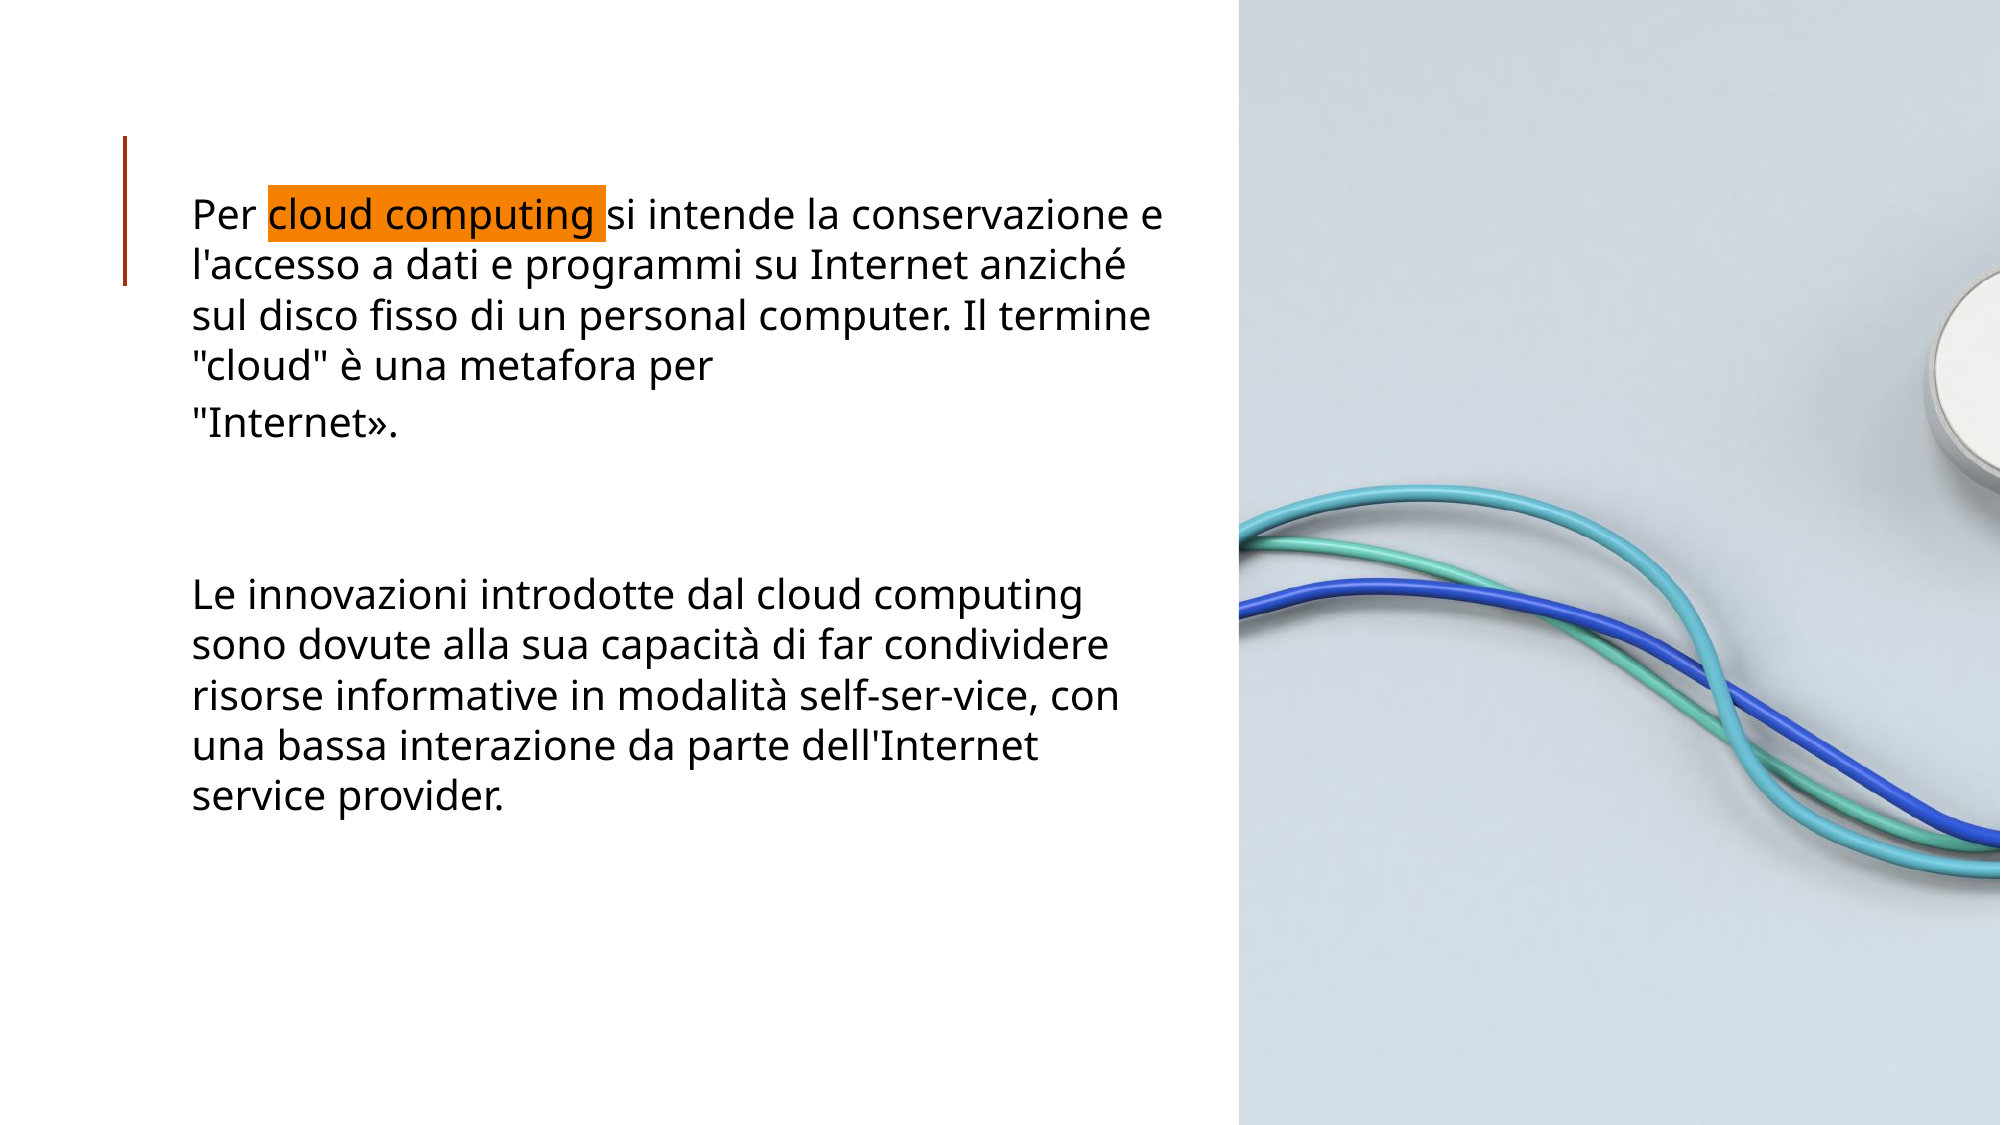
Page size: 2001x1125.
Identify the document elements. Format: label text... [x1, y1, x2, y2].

text_box Per cloud computing si intende la conservazione e l'accesso a dati e programmi su Internet anziché sul disco fisso di un personal computer. Il termine "cloud" è una metafora per "Internet». Le innovazioni introdotte dal cloud computing sono dovute alla sua capacità di far condividere risorse informative in modalità self-ser-vice, con una bassa interazione da parte dell'Internet service provider. [184, 181, 1180, 842]
picture [1238, 0, 2000, 1125]
